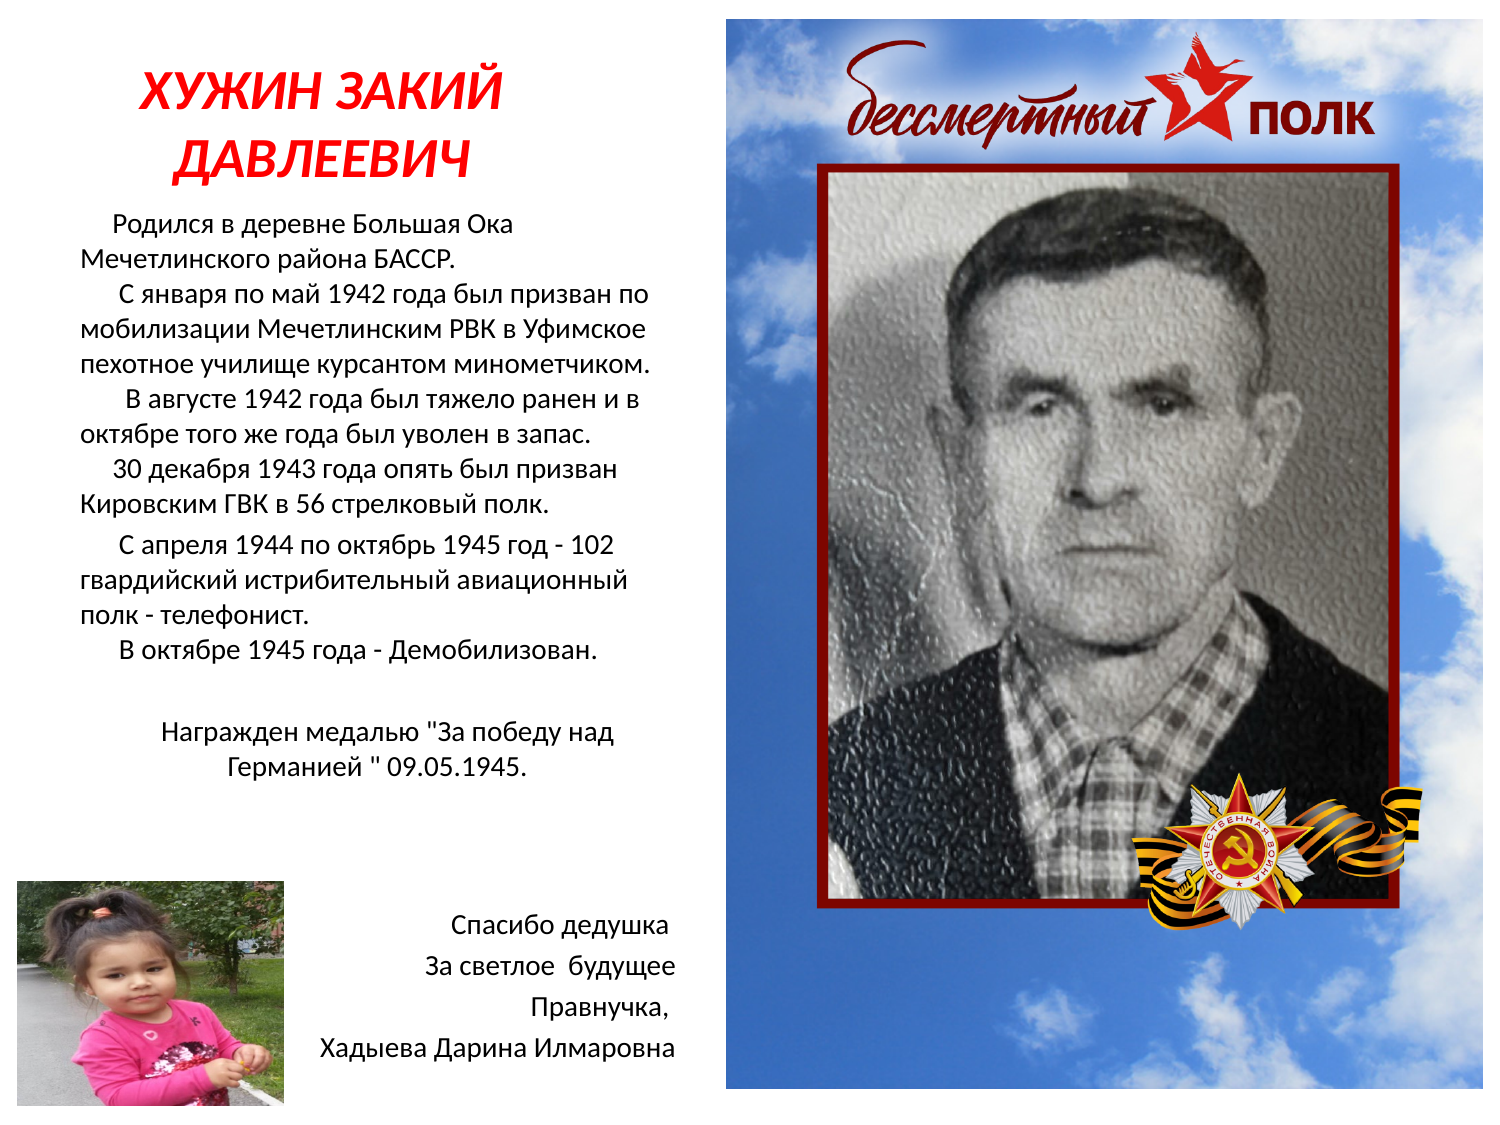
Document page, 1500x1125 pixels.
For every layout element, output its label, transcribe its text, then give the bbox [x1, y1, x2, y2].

picture [17, 881, 284, 1107]
title ХУЖИН ЗАКИЙ ДАВЛЕЕВИЧ [75, 44, 569, 196]
list Родился в деревне Большая Ока Мечетлинского района БАССР. С января по май 1942 года был призван по мобилизации Мечетлинским РВК в Уфимское пехотное училище курсантом минометчиком. В августе 1942 года был тяжело ранен и в октябре того же года был уволен в запас. 30 декабря 1943 года опять был призван Кировским ГВК в 56 стрелковый полк. С апреля 1944 по октябрь 1945 год - 102 гвардийский истрибительный авиационный полк - телефонист. В октябре 1945 года - Демобилизован. Награжден медалью "За победу над Германией " 09.05.1945. Спасибо дедушка За светлое будущее Правнучка, Хадыева Дарина Илмаровна [64, 196, 691, 1106]
picture [726, 18, 1483, 1089]
